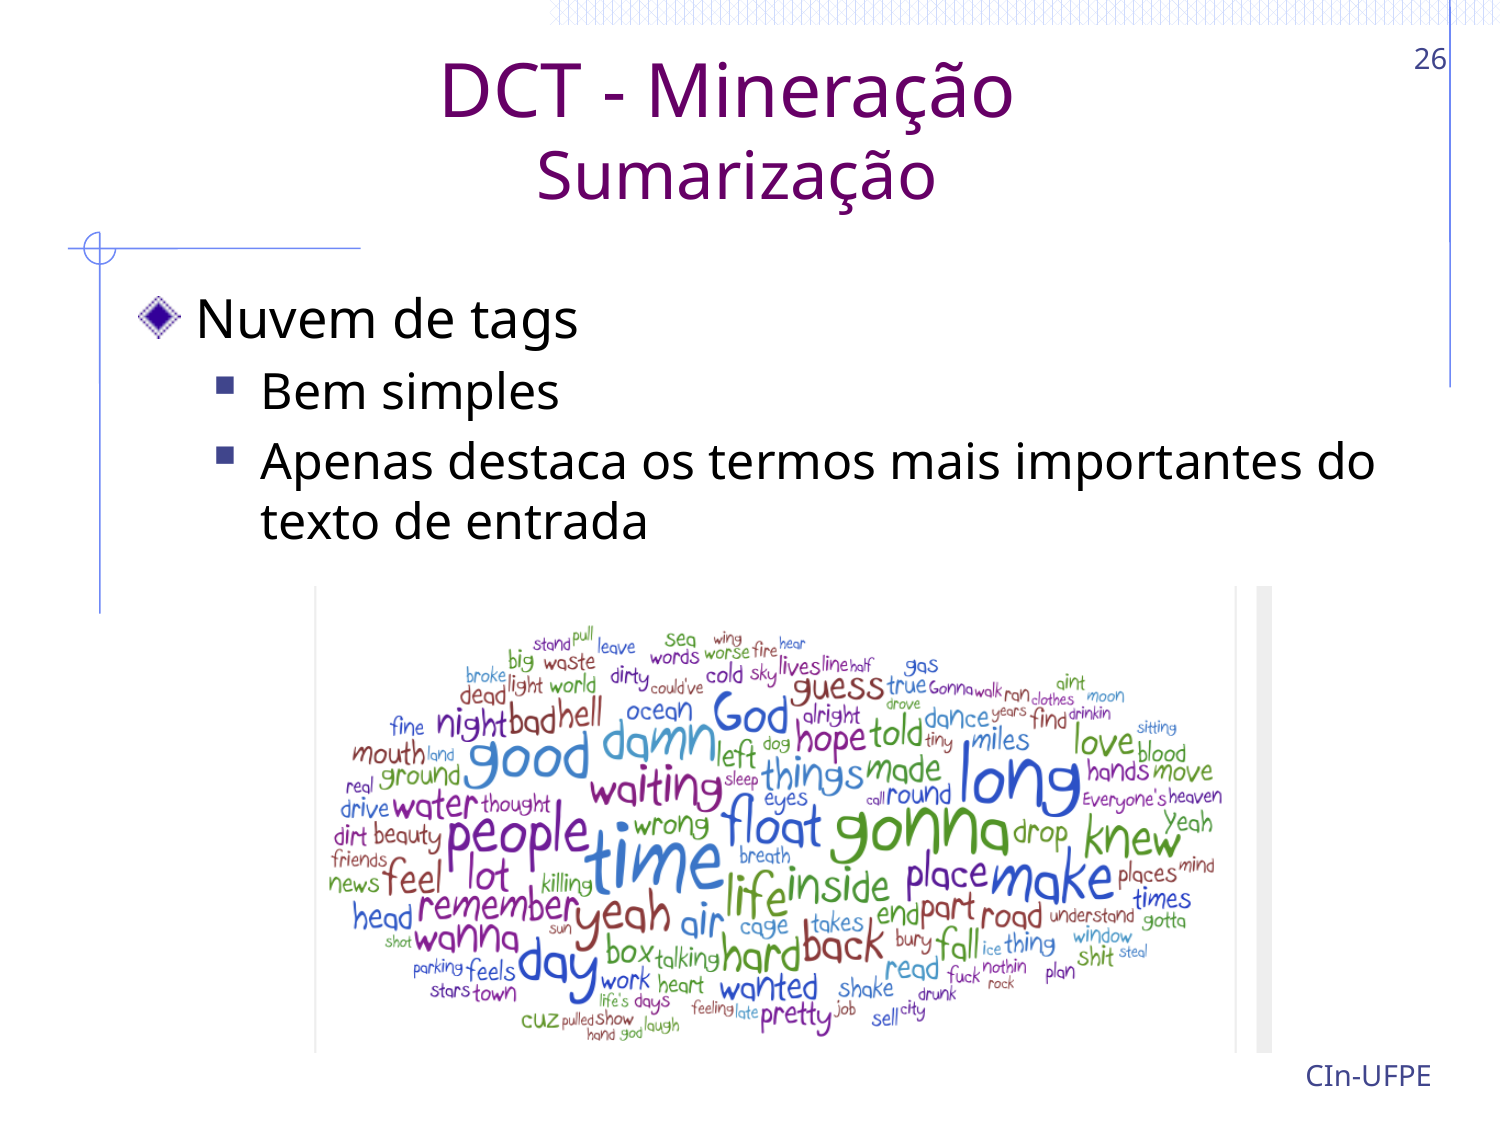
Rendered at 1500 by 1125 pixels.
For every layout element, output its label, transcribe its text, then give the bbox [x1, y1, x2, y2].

title DCT - Mineração Sumarização [99, 56, 1376, 221]
footer CIn-UFPE [1249, 1024, 1488, 1101]
slide_number 26 [1149, 12, 1463, 88]
picture [138, 296, 181, 339]
picture [312, 585, 1272, 1053]
list Nuvem de tags Bem simples Apenas destaca os termos mais importantes do texto de entrada [123, 277, 1400, 953]
